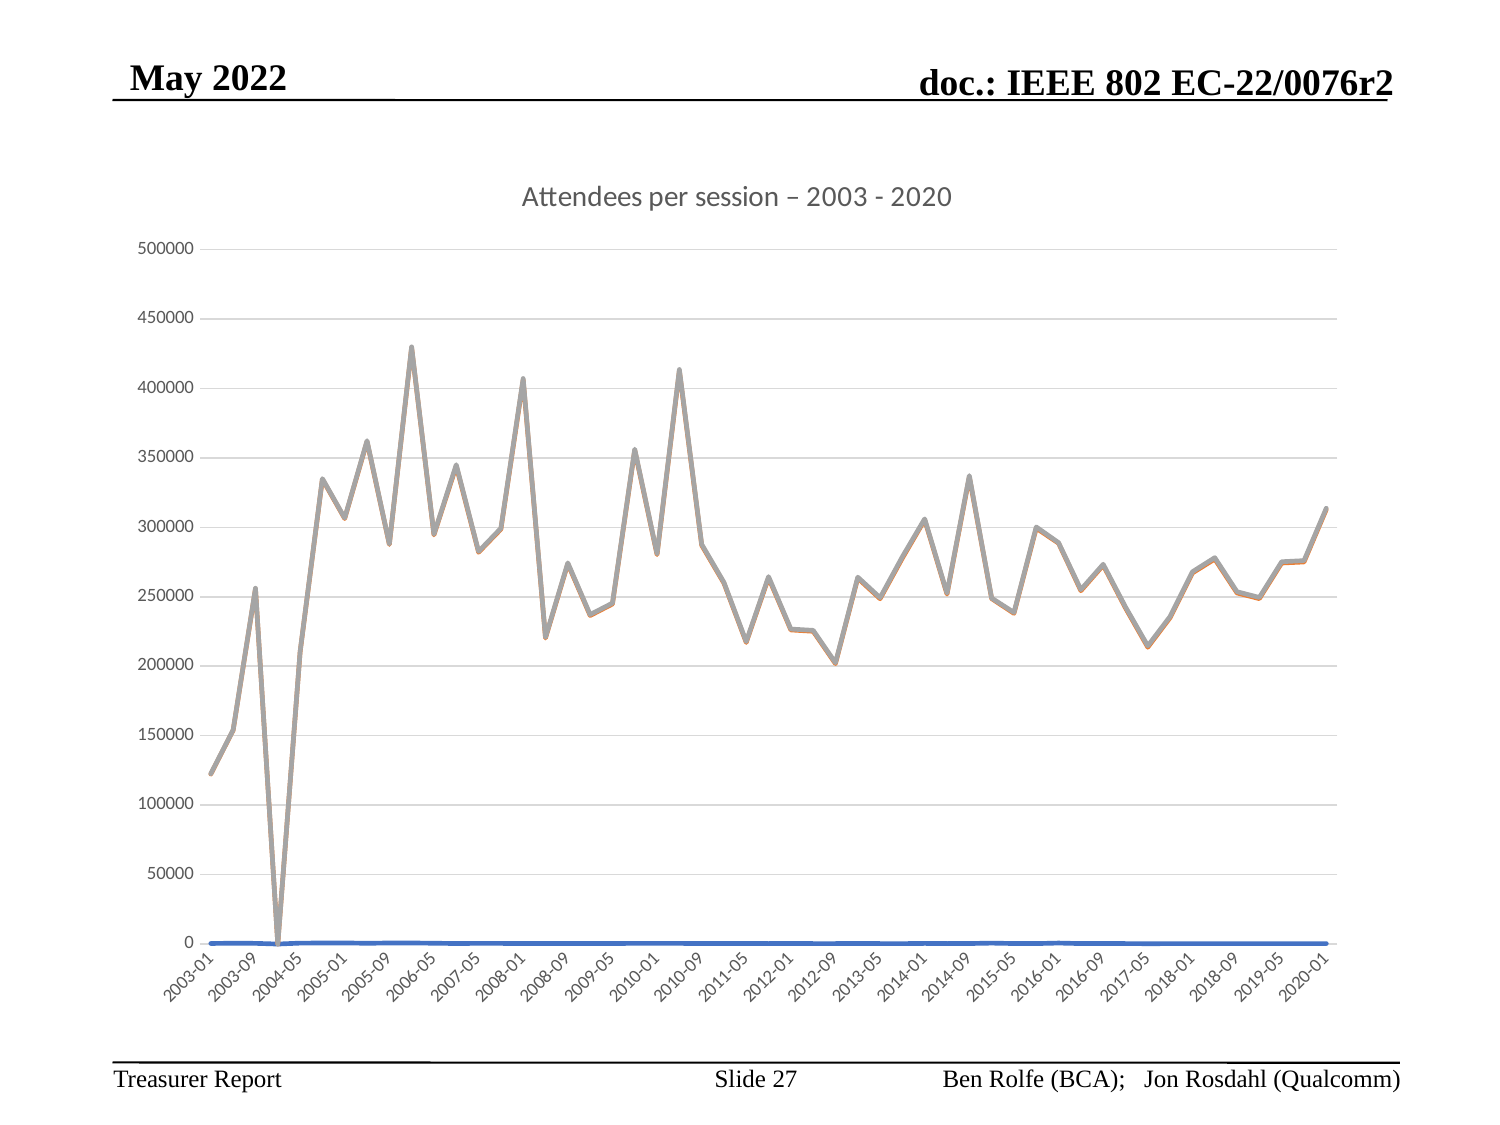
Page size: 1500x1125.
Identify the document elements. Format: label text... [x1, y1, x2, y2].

footer Ben Rolfe (BCA); Jon Rosdahl (Qualcomm) [826, 1061, 1402, 1093]
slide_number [129, 53, 438, 99]
slide_number Slide 27 [712, 1061, 800, 1123]
chart [112, 149, 1363, 1026]
